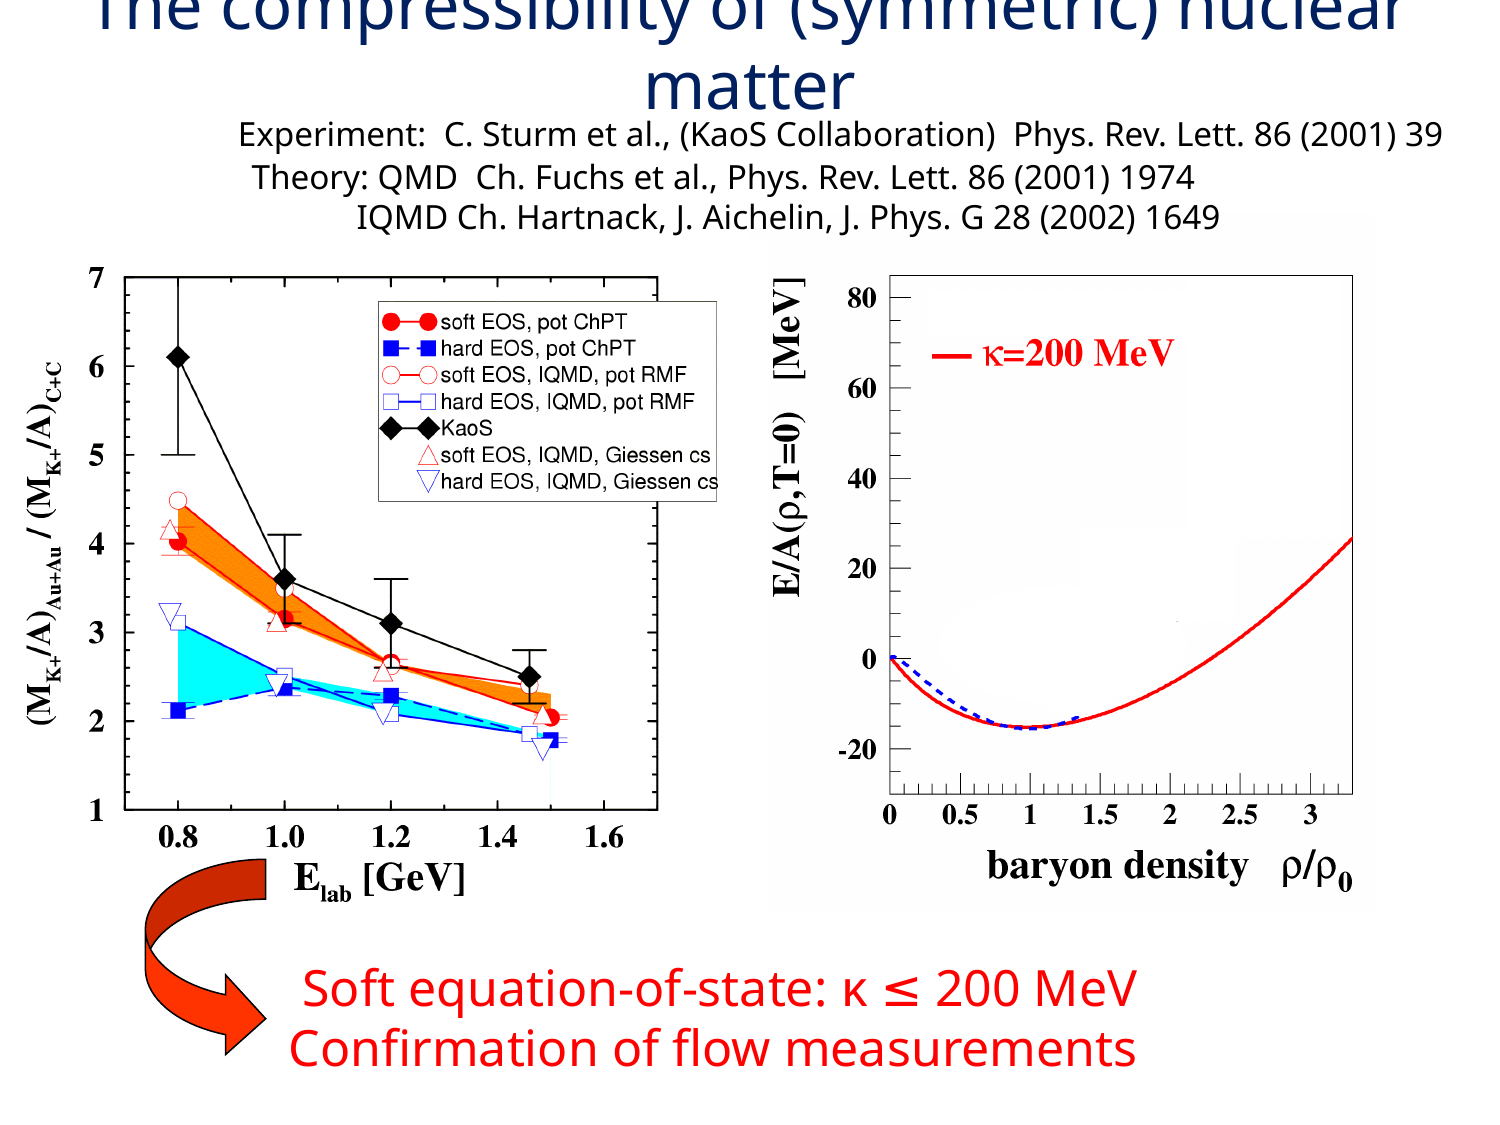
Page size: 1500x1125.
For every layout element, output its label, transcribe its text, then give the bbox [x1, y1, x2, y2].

text_box Theory: QMD Ch. Fuchs et al., Phys. Rev. Lett. 86 (2001) 1974 IQMD Ch. Hartnack, J. Aichelin, J. Phys. G 28 (2002) 1649 [236, 148, 1237, 241]
text_box The compressibility of (symmetric) nuclear matter [0, 0, 1500, 130]
text_box Soft equation-of-state: κ ≤ 200 MeV Confirmation of flow measurements [274, 948, 1166, 1084]
picture [5, 212, 1376, 956]
text_box Experiment: C. Sturm et al., (KaoS Collaboration) Phys. Rev. Lett. 86 (2001) 39 [223, 130, 1460, 161]
text_box [145, 965, 266, 1055]
